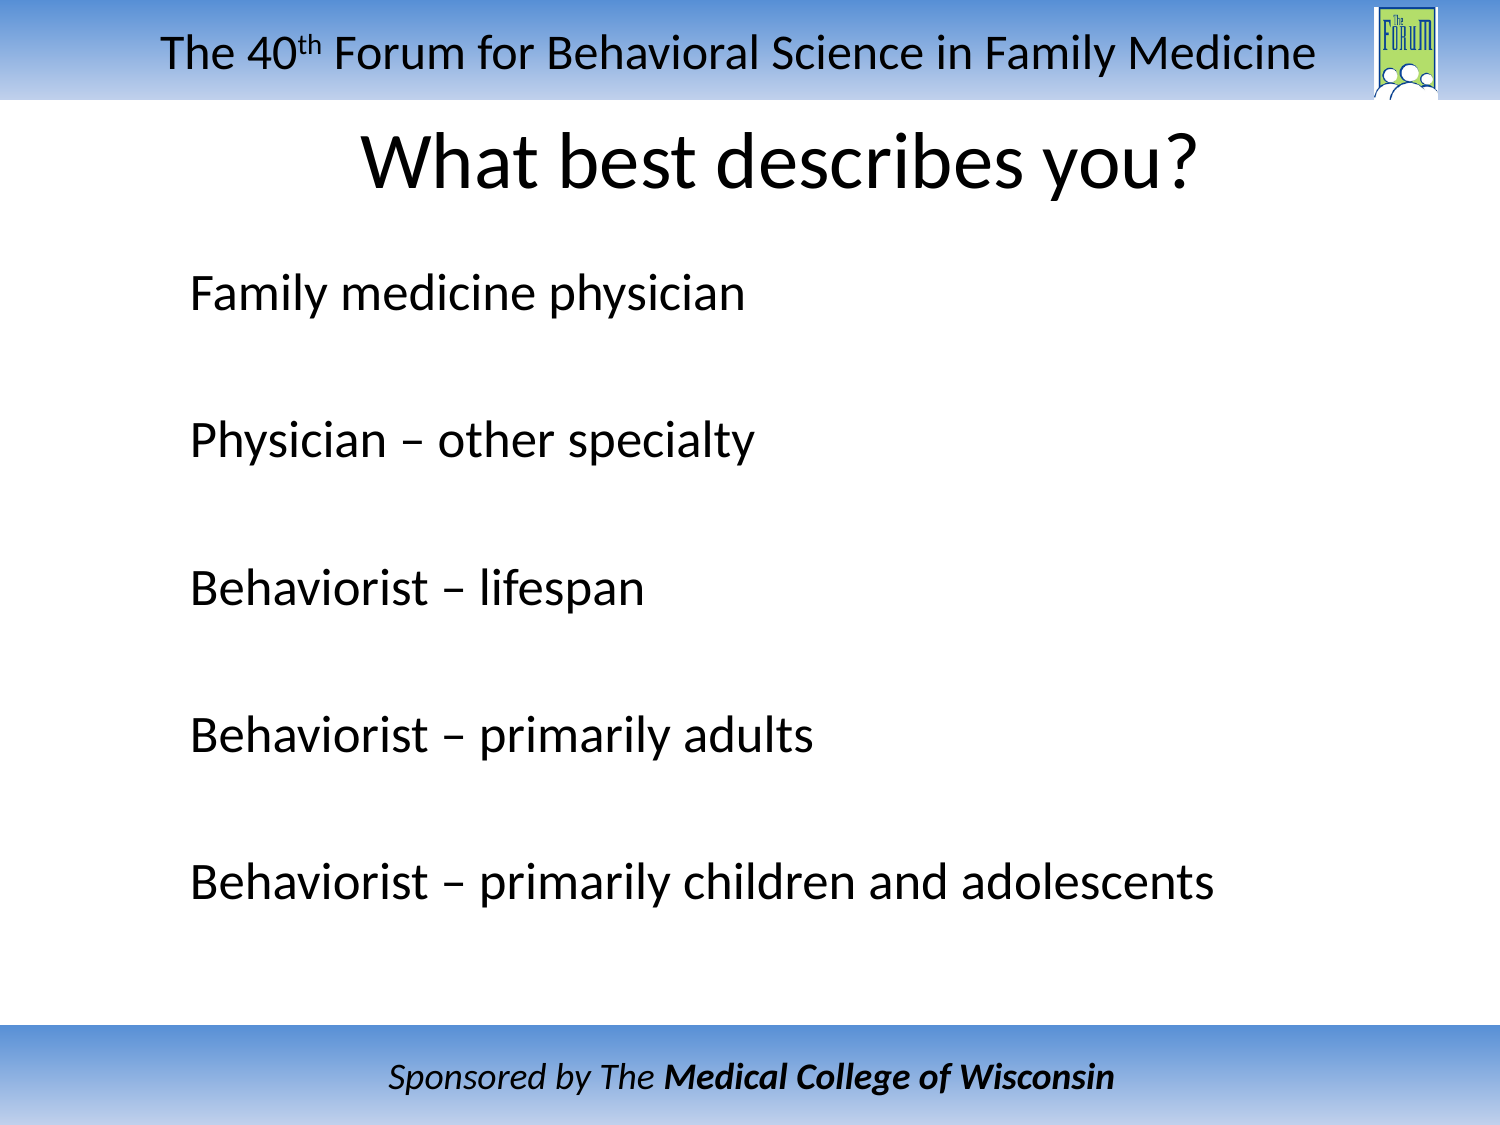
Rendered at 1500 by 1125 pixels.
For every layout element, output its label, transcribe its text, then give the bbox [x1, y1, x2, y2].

picture [1374, 7, 1438, 99]
list Family medicine physician Physician – other specialty Behaviorist – lifespan Behaviorist – primarily adults Behaviorist – primarily children and adolescents [174, 249, 1363, 925]
title What best describes you? [106, 99, 1457, 213]
